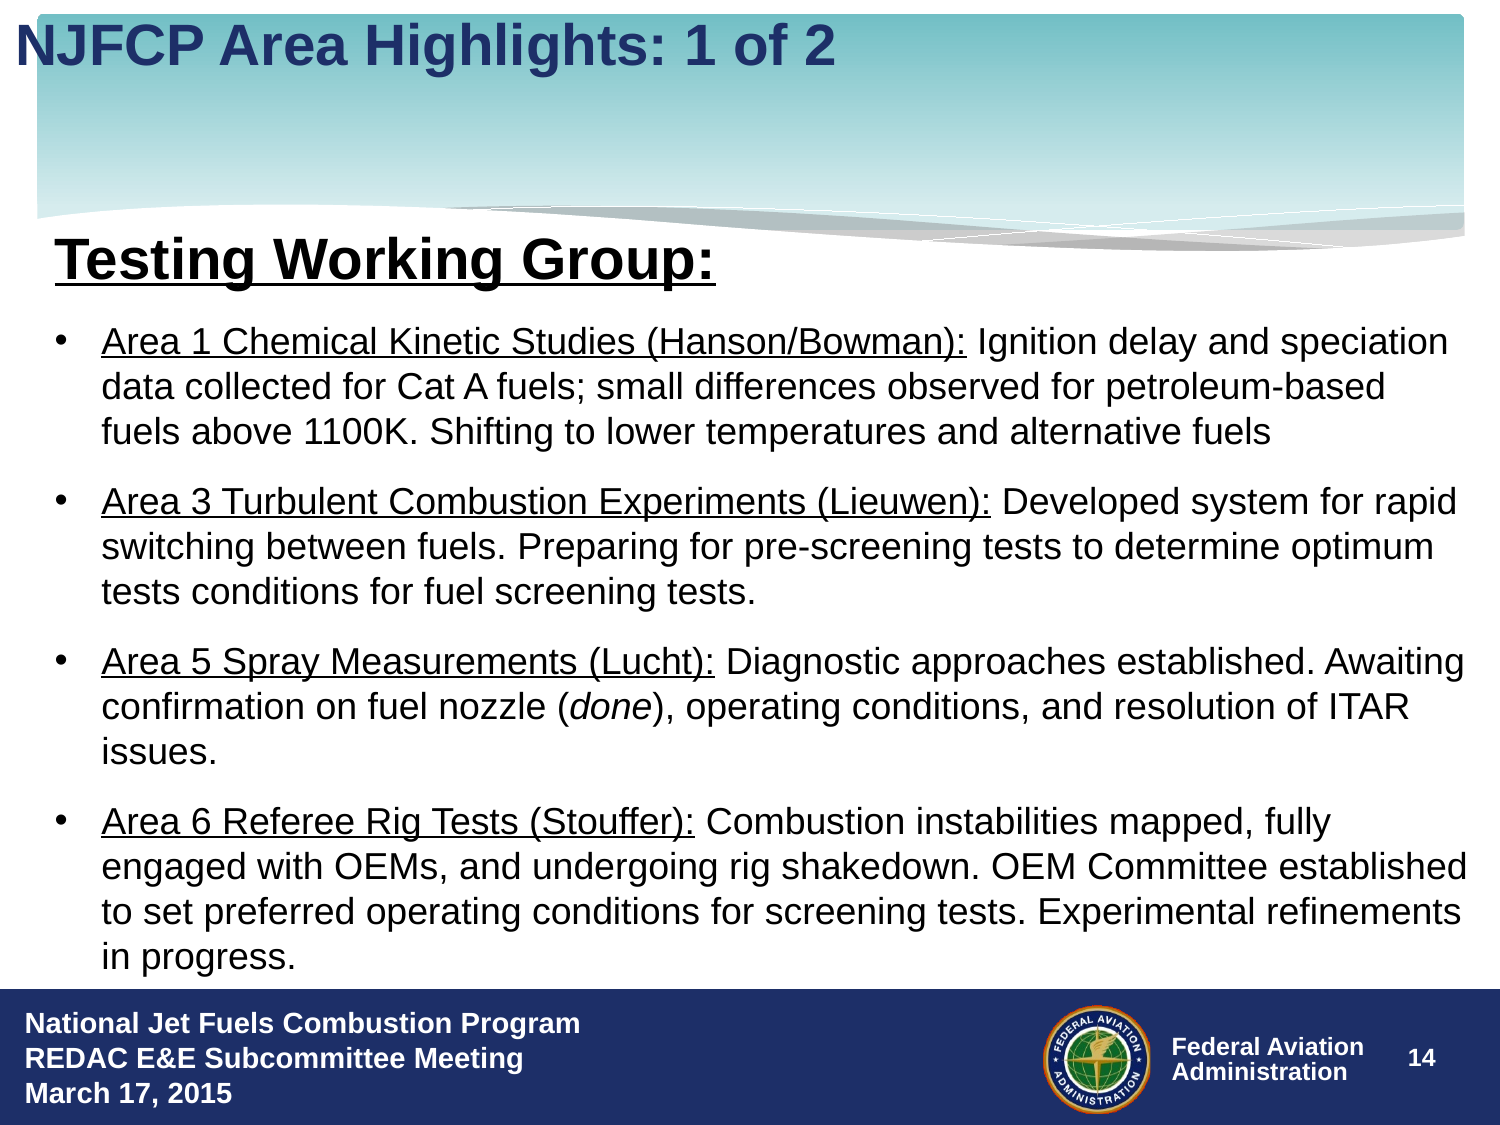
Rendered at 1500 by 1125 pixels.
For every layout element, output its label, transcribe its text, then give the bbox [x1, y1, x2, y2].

text_box Testing Working Group: Area 1 Chemical Kinetic Studies (Hanson/Bowman): Ignition delay and speciation data collected for Cat A fuels; small differences observed for petroleum-based fuels above 1100K. Shifting to lower temperatures and alternative fuels Area 3 Turbulent Combustion Experiments (Lieuwen): Developed system for rapid switching between fuels. Preparing for pre-screening tests to determine optimum tests conditions for fuel screening tests. Area 5 Spray Measurements (Lucht): Diagnostic approaches established. Awaiting confirmation on fuel nozzle (done), operating conditions, and resolution of ITAR issues. Area 6 Referee Rig Tests (Stouffer): Combustion instabilities mapped, fully engaged with OEMs, and undergoing rig shakedown. OEM Committee established to set preferred operating conditions for screening tests. Experimental refinements in progress. [39, 214, 1487, 990]
text_box 14 [1388, 1034, 1451, 1110]
text_box NJFCP Area Highlights: 1 of 2 [0, 0, 1392, 116]
text_box [0, 990, 1500, 1124]
text_box National Jet Fuels Combustion Program REDAC E&E Subcommittee Meeting March 17, 2015 [9, 997, 728, 1117]
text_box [1041, 1004, 1384, 1114]
